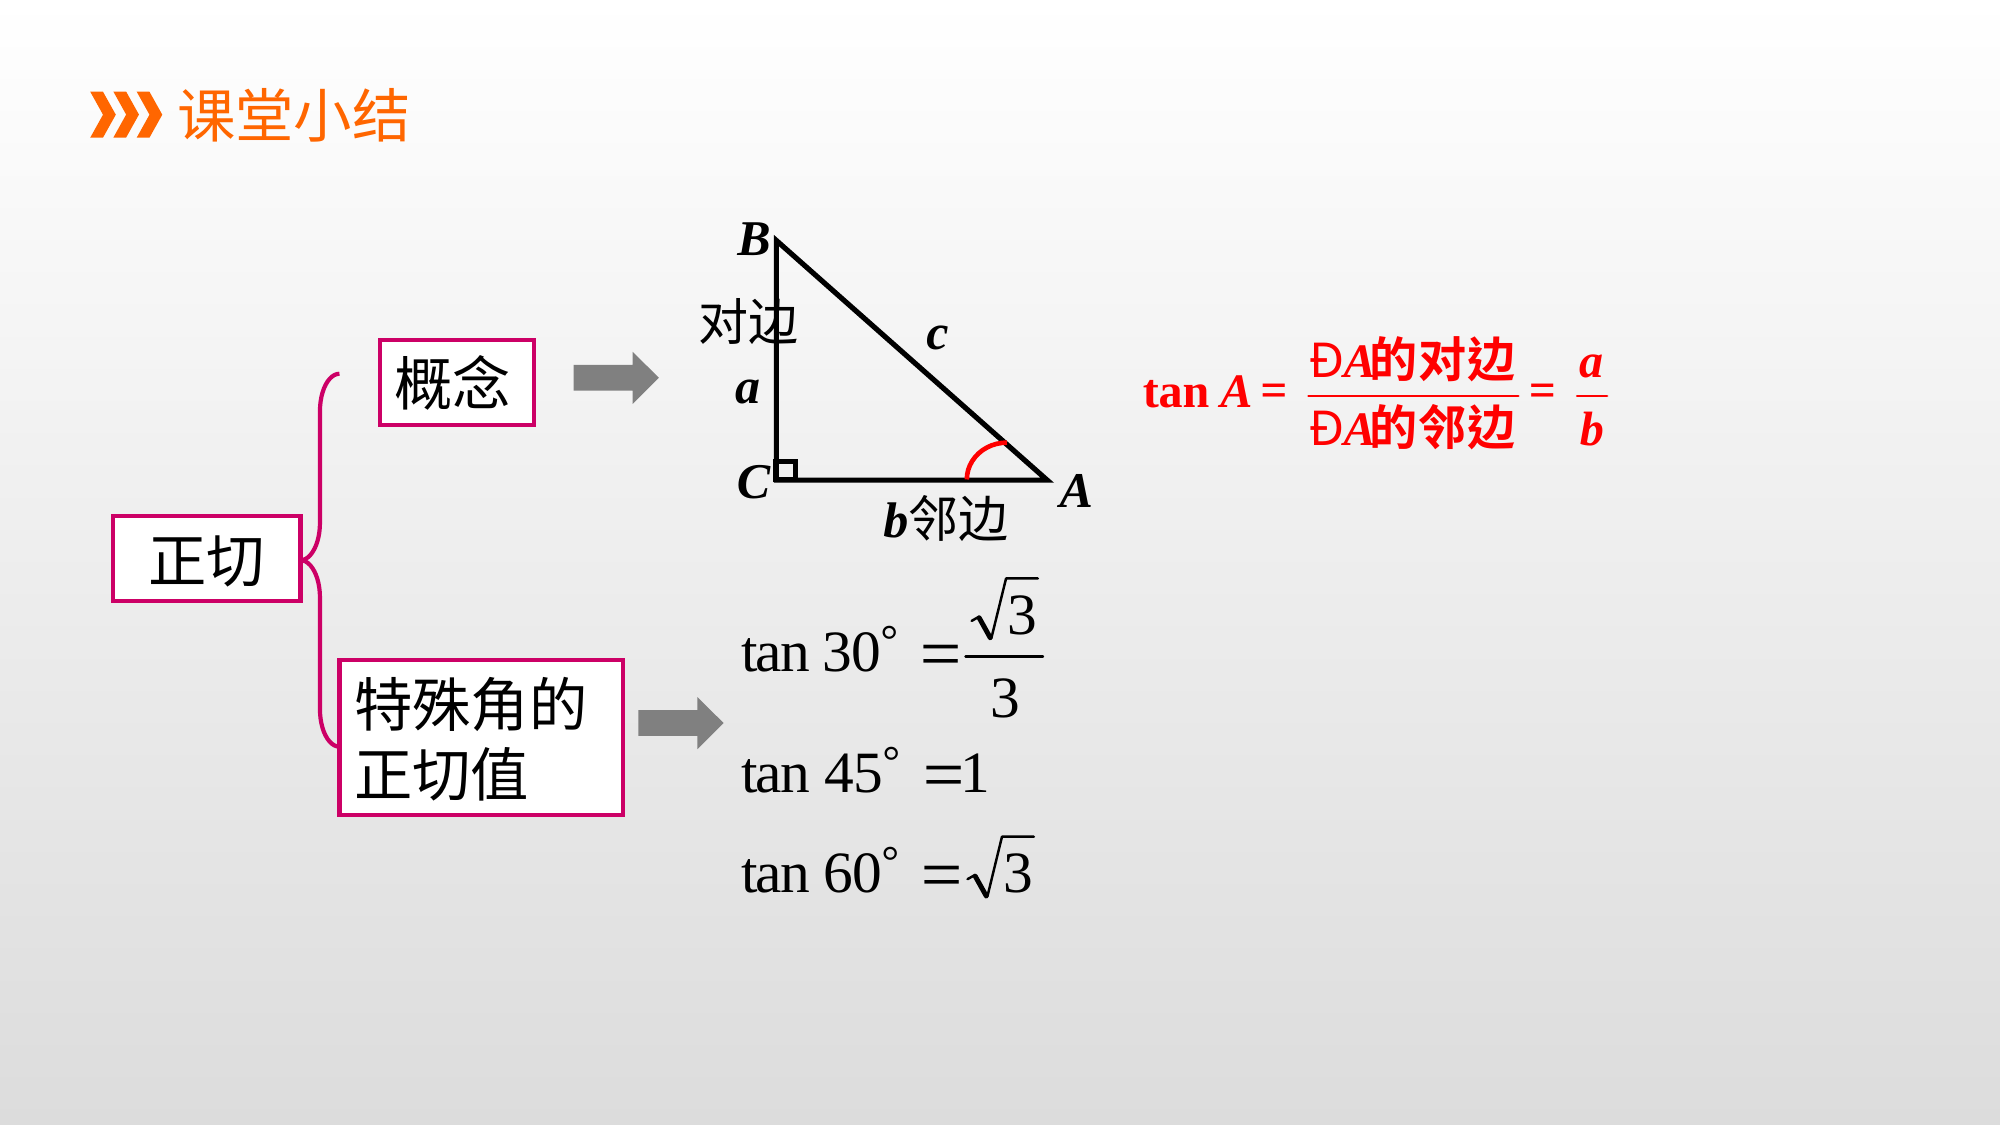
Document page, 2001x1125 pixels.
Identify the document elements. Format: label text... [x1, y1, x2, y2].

text_box [638, 697, 724, 750]
text_box [300, 373, 340, 747]
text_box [731, 567, 1054, 910]
text_box 概念 [379, 340, 535, 425]
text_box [683, 198, 1099, 556]
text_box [90, 71, 426, 158]
text_box [573, 351, 659, 404]
text_box 正切 [113, 516, 301, 602]
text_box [1136, 327, 1618, 460]
text_box 特殊角的正切值 [339, 660, 624, 816]
